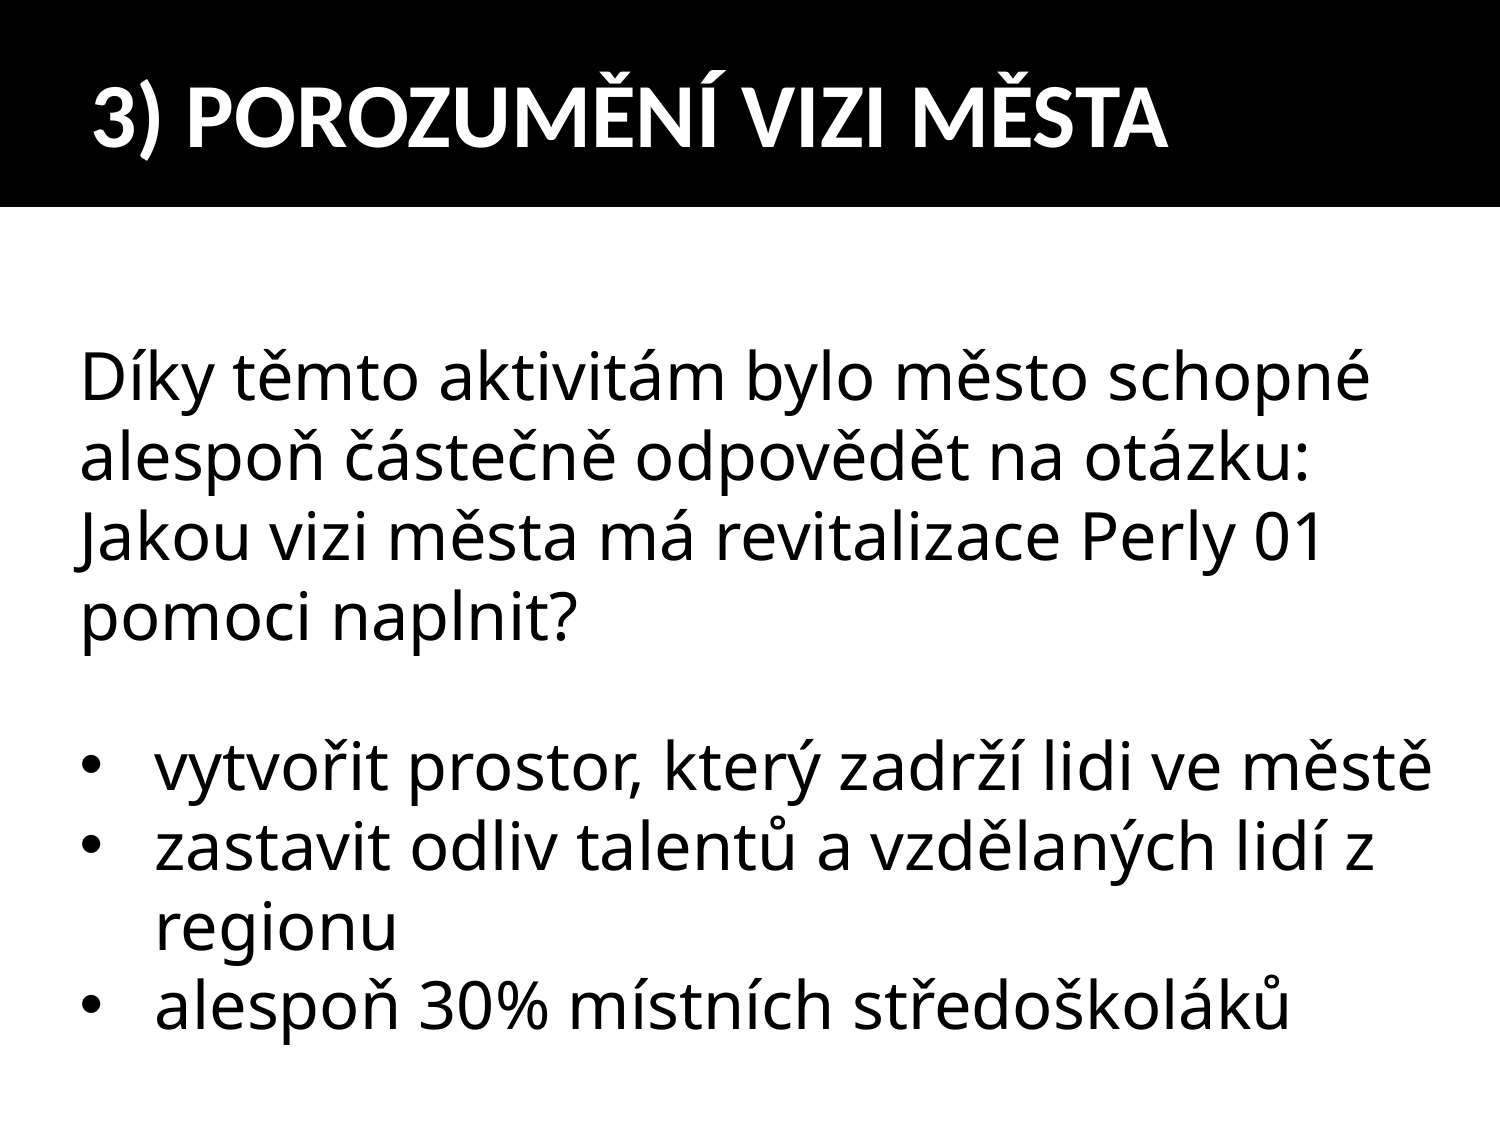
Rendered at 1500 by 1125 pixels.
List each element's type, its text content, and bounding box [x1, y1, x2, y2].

text_box [0, 0, 1500, 207]
title 3) POROZUMĚNÍ VIZI MĚSTA [75, 17, 1425, 205]
text_box Díky těmto aktivitám bylo město schopné alespoň částečně odpovědět na otázku: Jakou vizi města má revitalizace Perly 01 pomoci naplnit? vytvořit prostor, který zadrží lidi ve městě zastavit odliv talentů a vzdělaných lidí z regionu alespoň 30% místních středoškoláků [64, 326, 1459, 1116]
